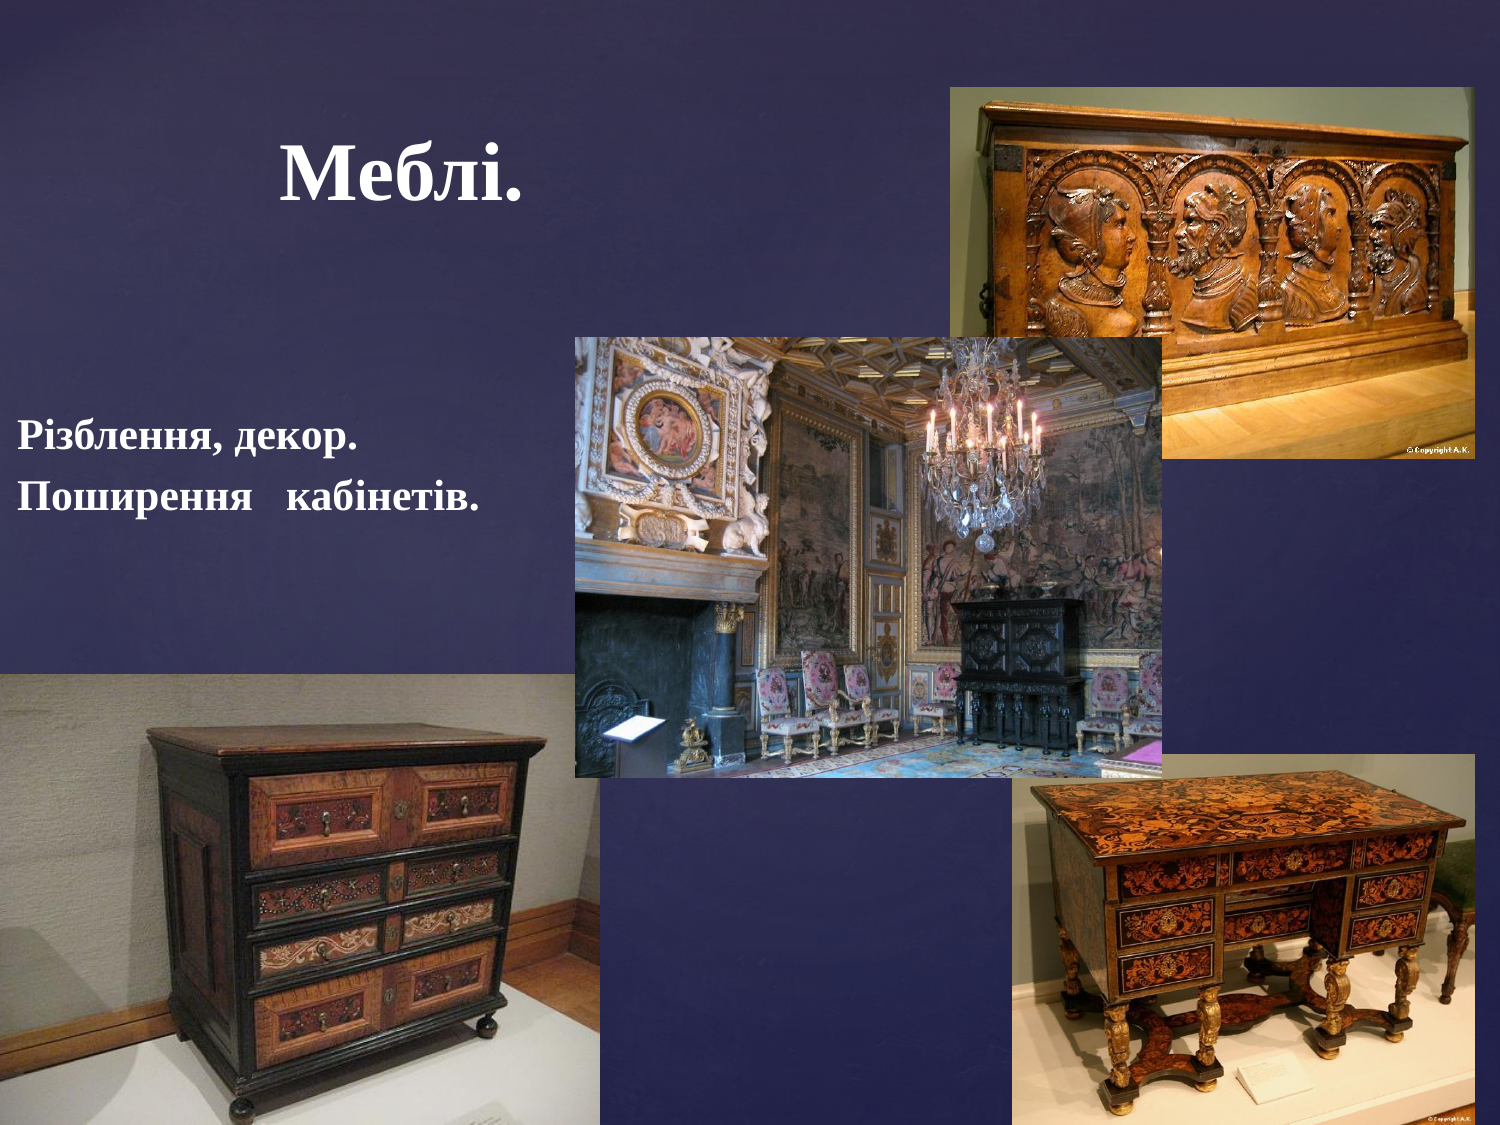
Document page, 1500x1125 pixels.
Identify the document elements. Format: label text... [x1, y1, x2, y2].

text_box Різблення, декор. Поширення кабінетів. [0, 299, 575, 625]
text_box Меблі. [74, 112, 750, 225]
picture [0, 0, 1500, 1125]
